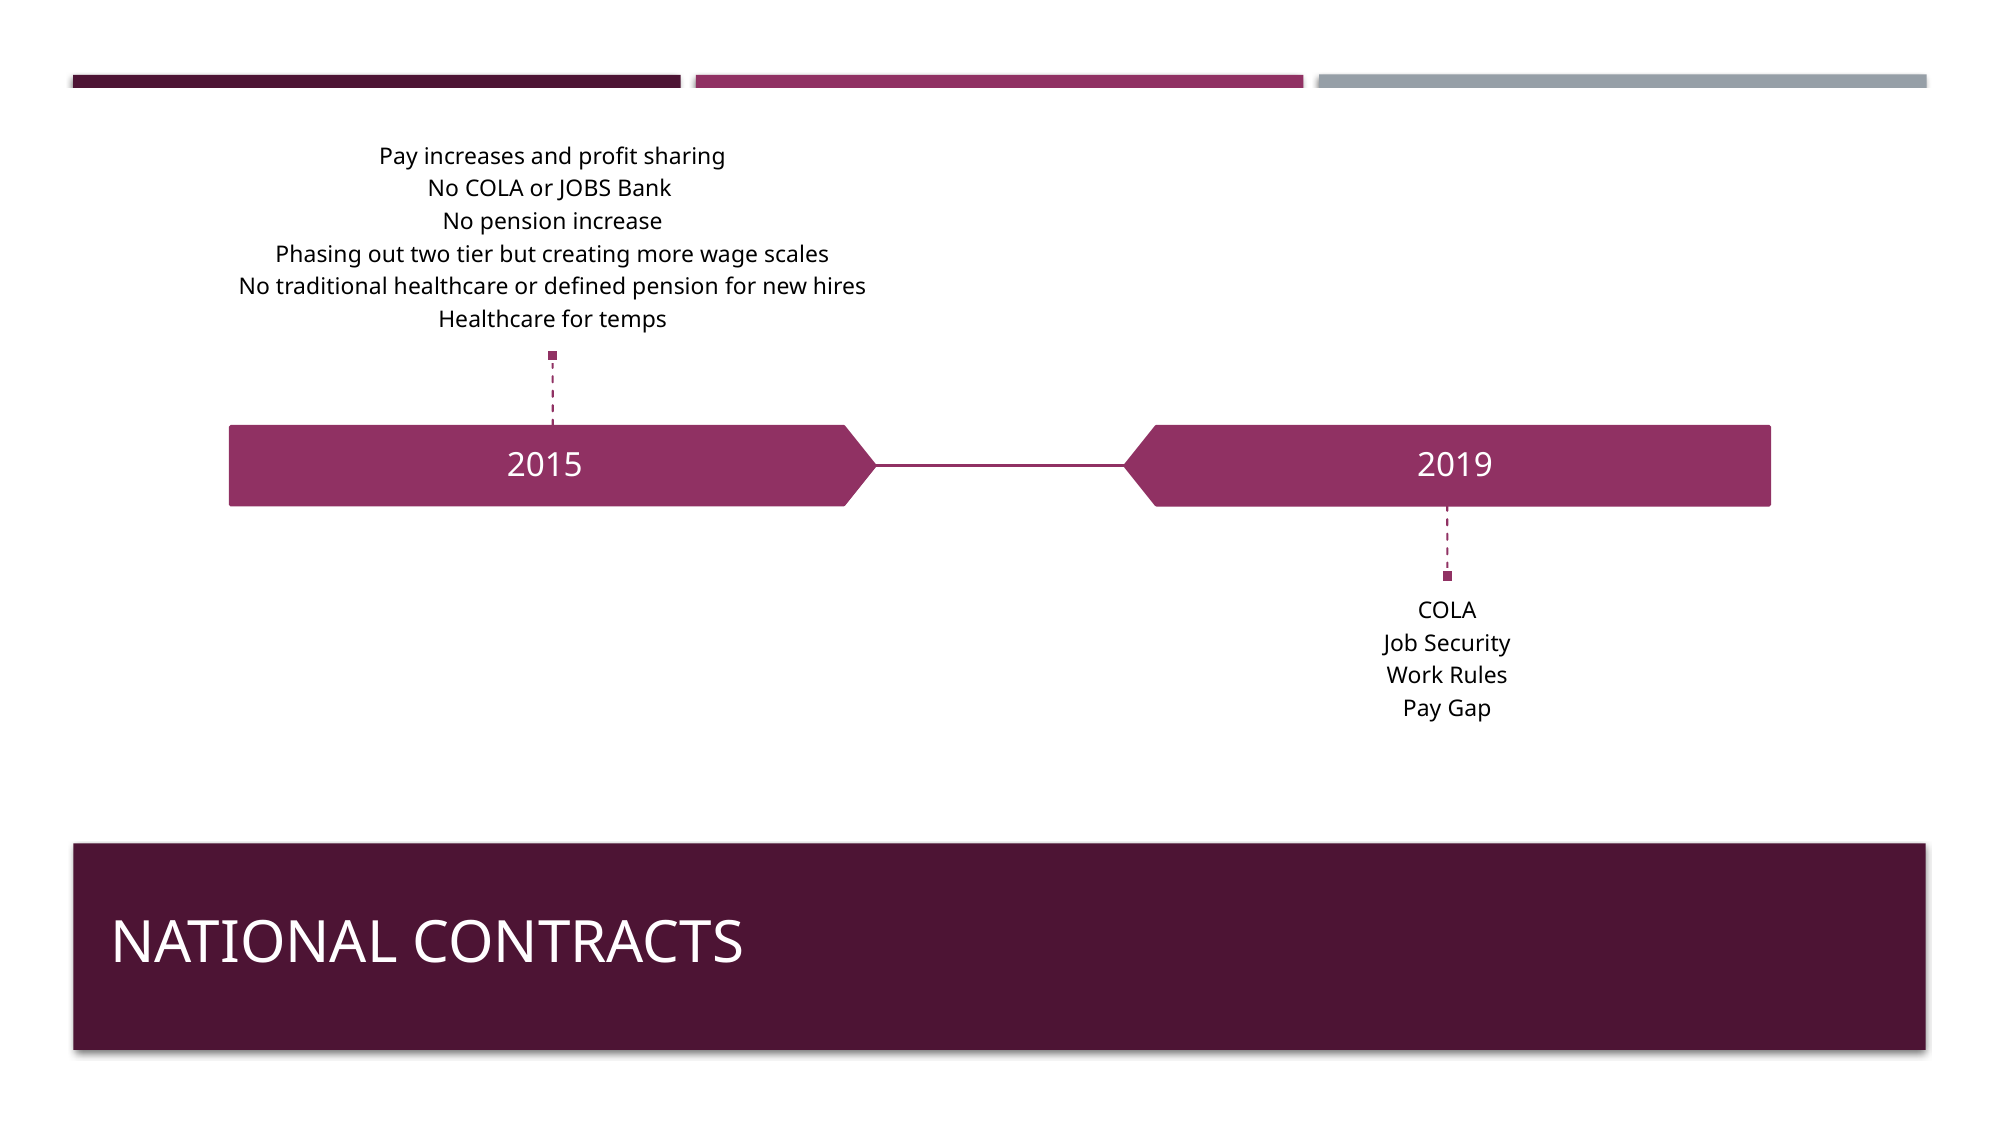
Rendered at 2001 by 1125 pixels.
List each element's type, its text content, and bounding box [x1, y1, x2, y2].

text_box [0, 86, 2000, 1125]
text_box [72, 842, 1927, 1051]
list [104, 140, 1896, 792]
title National Contracts [95, 863, 1905, 982]
